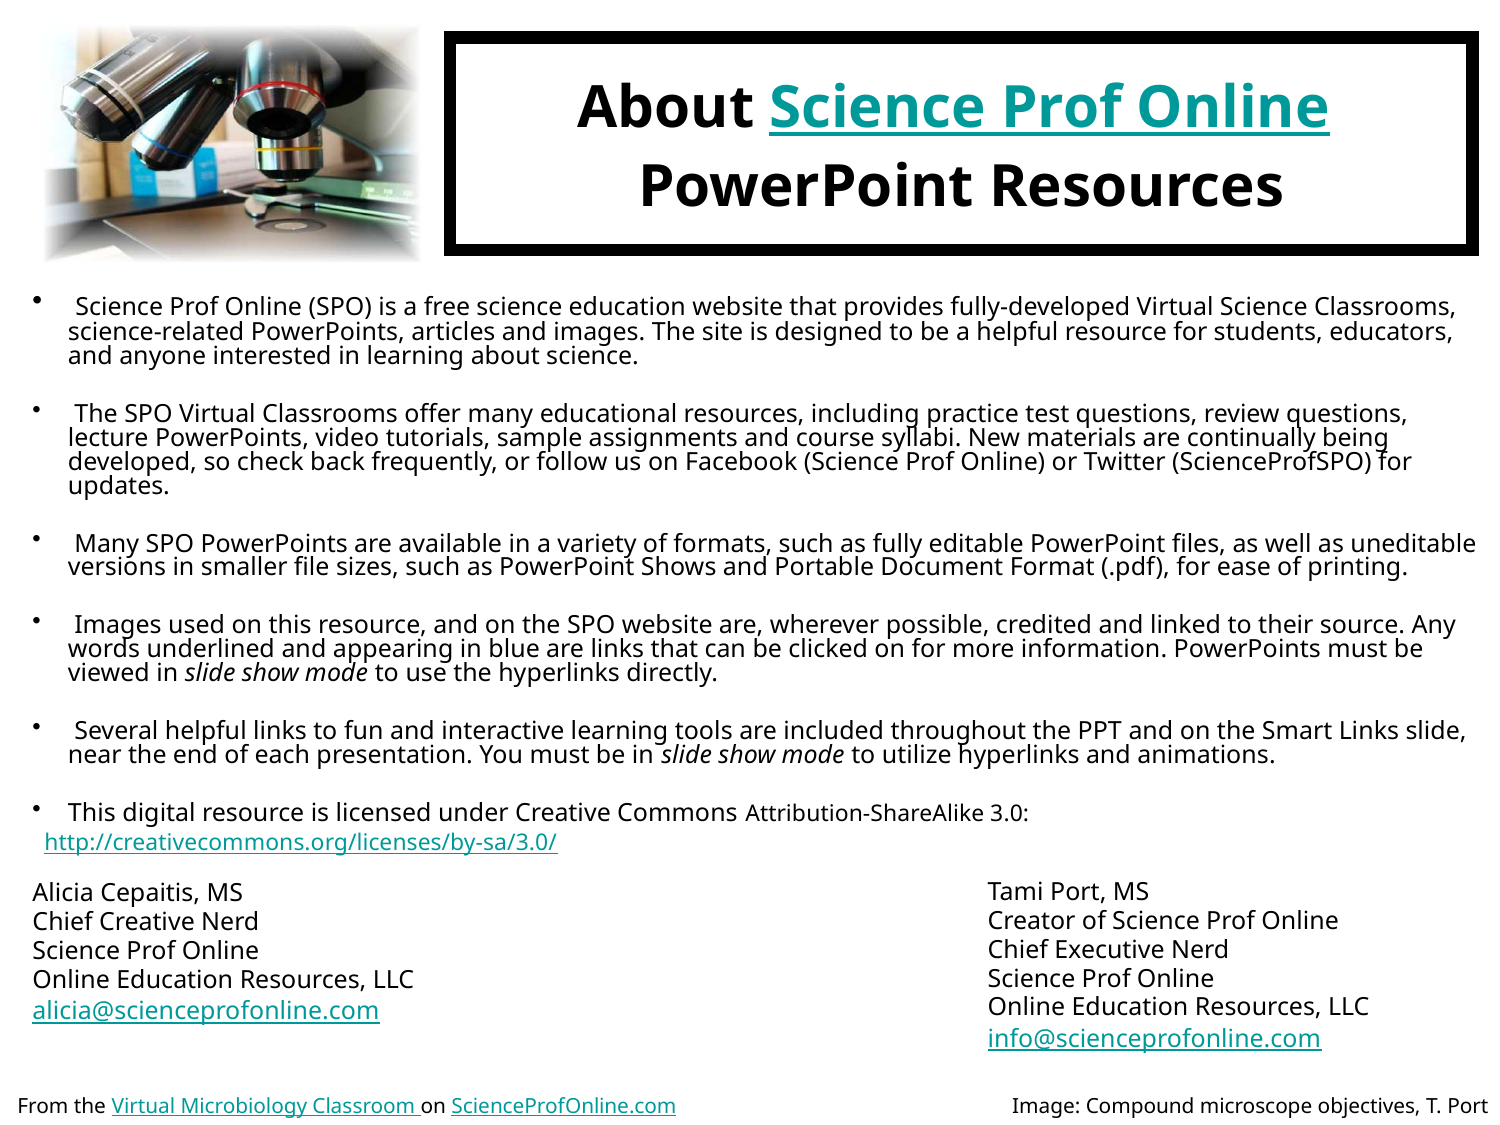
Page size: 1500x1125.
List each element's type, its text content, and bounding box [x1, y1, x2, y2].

text_box Science Prof Online (SPO) is a free science education website that provides fully-developed Virtual Science Classrooms, science-related PowerPoints, articles and images. The site is designed to be a helpful resource for students, educators, and anyone interested in learning about science. The SPO Virtual Classrooms offer many educational resources, including practice test questions, review questions, lecture PowerPoints, video tutorials, sample assignments and course syllabi. New materials are continually being developed, so check back frequently, or follow us on Facebook (Science Prof Online) or Twitter (ScienceProfSPO) for updates. Many SPO PowerPoints are available in a variety of formats, such as fully editable PowerPoint files, as well as uneditable versions in smaller file sizes, such as PowerPoint Shows and Portable Document Format (.pdf), for ease of printing. Images used on this resource, and on the SPO website are, wherever possible, credited and linked to their source. Any words underlined and appearing in blue are links that can be clicked on for more information. PowerPoints must be viewed in slide show mode to use the hyperlinks directly. Several helpful links to fun and interactive learning tools are included throughout the PPT and on the Smart Links slide, near the end of each presentation. You must be in slide show mode to utilize hyperlinks and animations. This digital resource is licensed under Creative Commons Attribution-ShareAlike 3.0: http://creativecommons.org/licenses/by-sa/3.0/ [17, 286, 1500, 874]
text_box Alicia Cepaitis, MS Chief Creative Nerd Science Prof Online Online Education Resources, LLC alicia@scienceprofonline.com [17, 874, 456, 1033]
text_box Tami Port, MS Creator of Science Prof Online Chief Executive Nerd Science Prof Online Online Education Resources, LLC info@scienceprofonline.com [972, 873, 1411, 1061]
text_box From the Virtual Microbiology Classroom on ScienceProfOnline.com [2, 1084, 692, 1125]
picture [41, 24, 421, 263]
text_box About Science Prof Online PowerPoint Resources [450, 37, 1473, 250]
text_box Image: Compound microscope objectives, T. Port [997, 1085, 1500, 1125]
